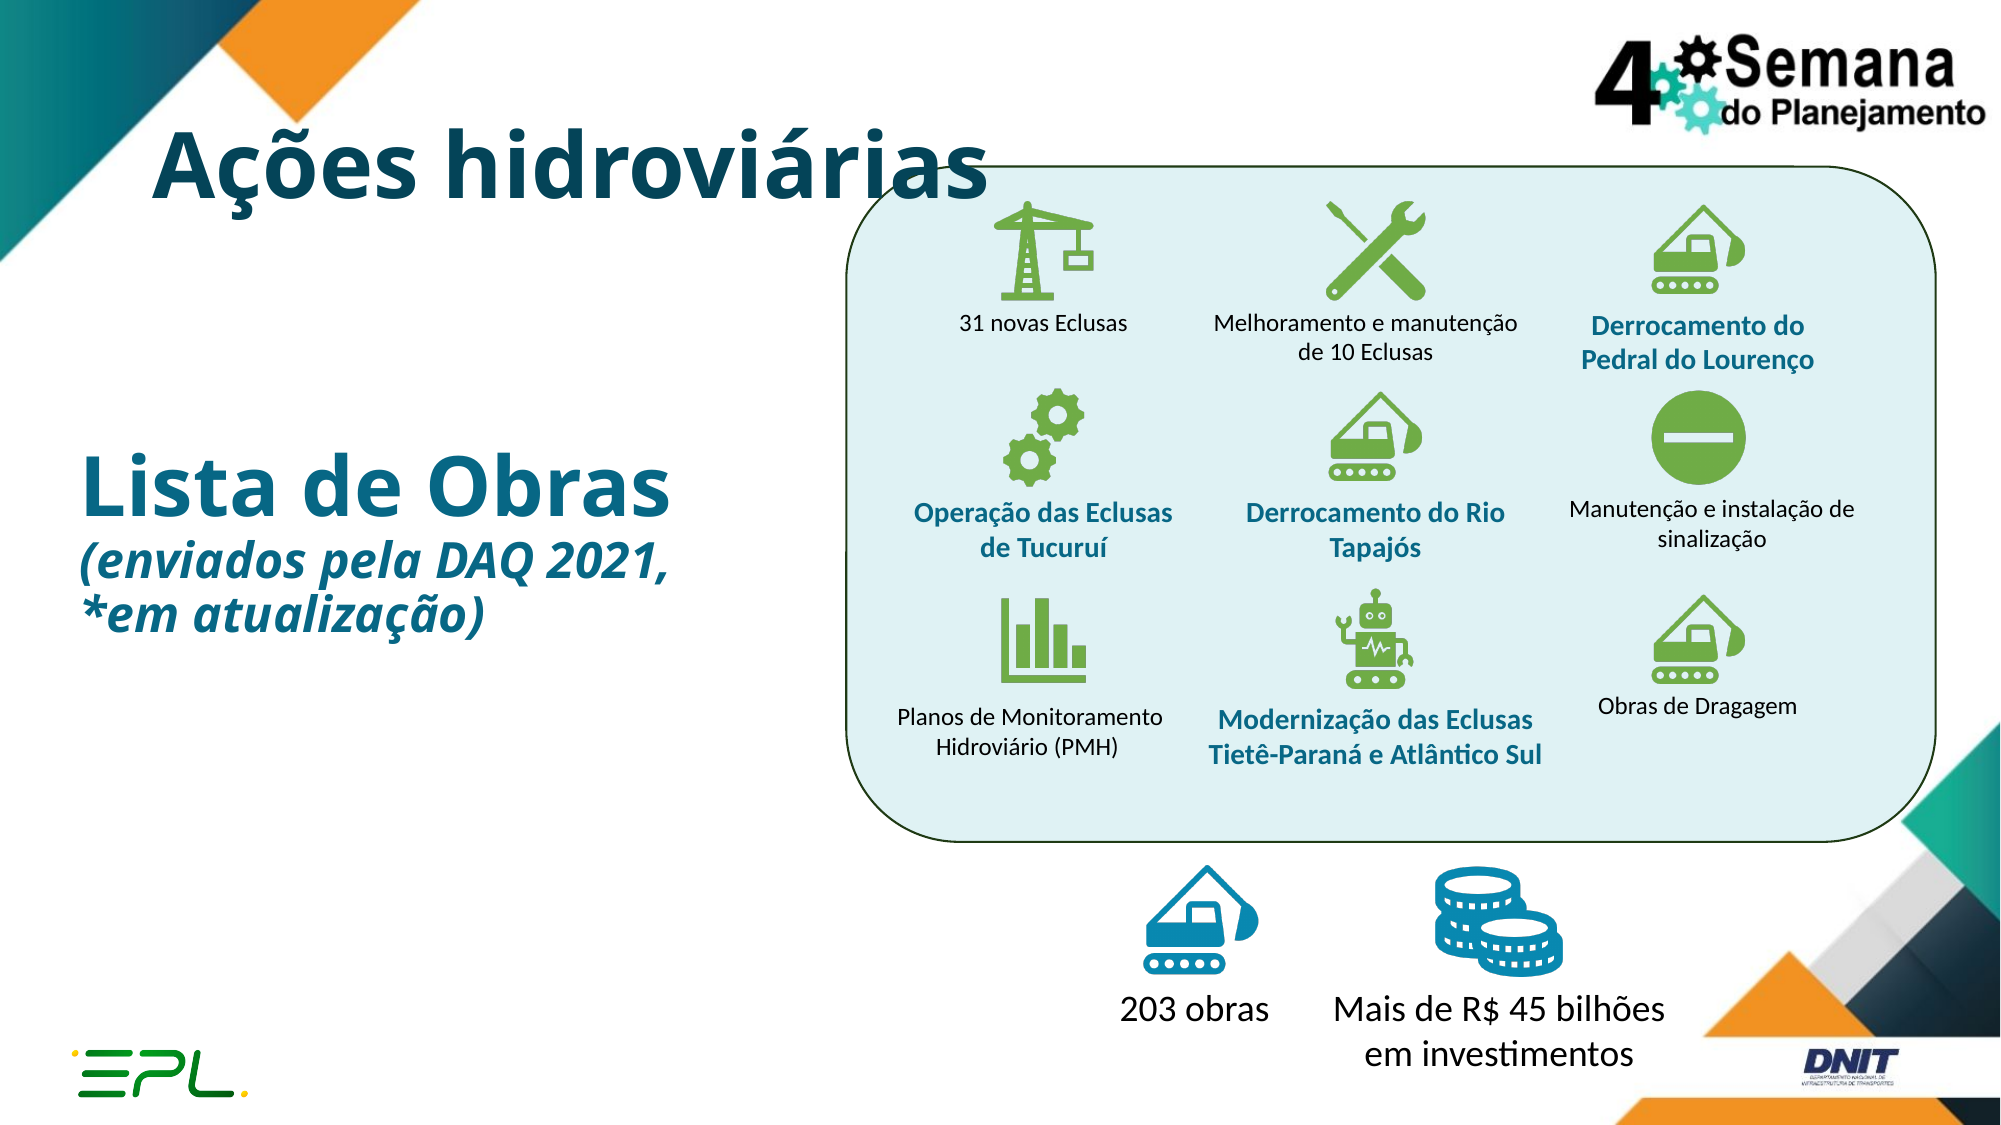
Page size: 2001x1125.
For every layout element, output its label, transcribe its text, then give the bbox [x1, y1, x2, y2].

text_box [1316, 191, 1436, 305]
text_box [1316, 581, 1436, 700]
text_box [1316, 378, 1436, 492]
picture [0, 0, 2001, 1125]
text_box [1423, 848, 1570, 983]
text_box Mais de R$ 45 bilhões em investimentos [1328, 983, 1670, 1110]
text_box Melhoramento e manutenção de 10 Eclusas [1204, 305, 1528, 418]
text_box Modernização das Eclusas Tietê-Paraná e Atlântico Sul [1207, 700, 1544, 812]
text_box [845, 278, 983, 799]
text_box [880, 165, 1937, 843]
text_box Derrocamento do Pedral do Lourenço [1566, 305, 1830, 418]
text_box Ações hidroviárias [137, 59, 1128, 278]
text_box Obras de Dragagem [1566, 689, 1830, 801]
text_box [983, 581, 1104, 700]
text_box [1638, 378, 1758, 492]
text_box [1638, 581, 1758, 689]
text_box [1127, 848, 1274, 983]
text_box [983, 378, 1104, 492]
text_box [1638, 191, 1758, 305]
text_box [983, 278, 1104, 305]
text_box Manutenção e instalação de sinalização [1566, 492, 1858, 605]
text_box Operação das Eclusas de Tucuruí [912, 492, 1175, 605]
text_box Planos de Monitoramento Hidroviário (PMH) [869, 700, 1192, 812]
text_box 31 novas Eclusas [912, 305, 1175, 418]
text_box Derrocamento do Rio Tapajós [1244, 492, 1508, 605]
text_box 203 obras [1033, 983, 1328, 1110]
title Lista de Obras (enviados pela DAQ 2021, *em atualização) [64, 87, 795, 1001]
